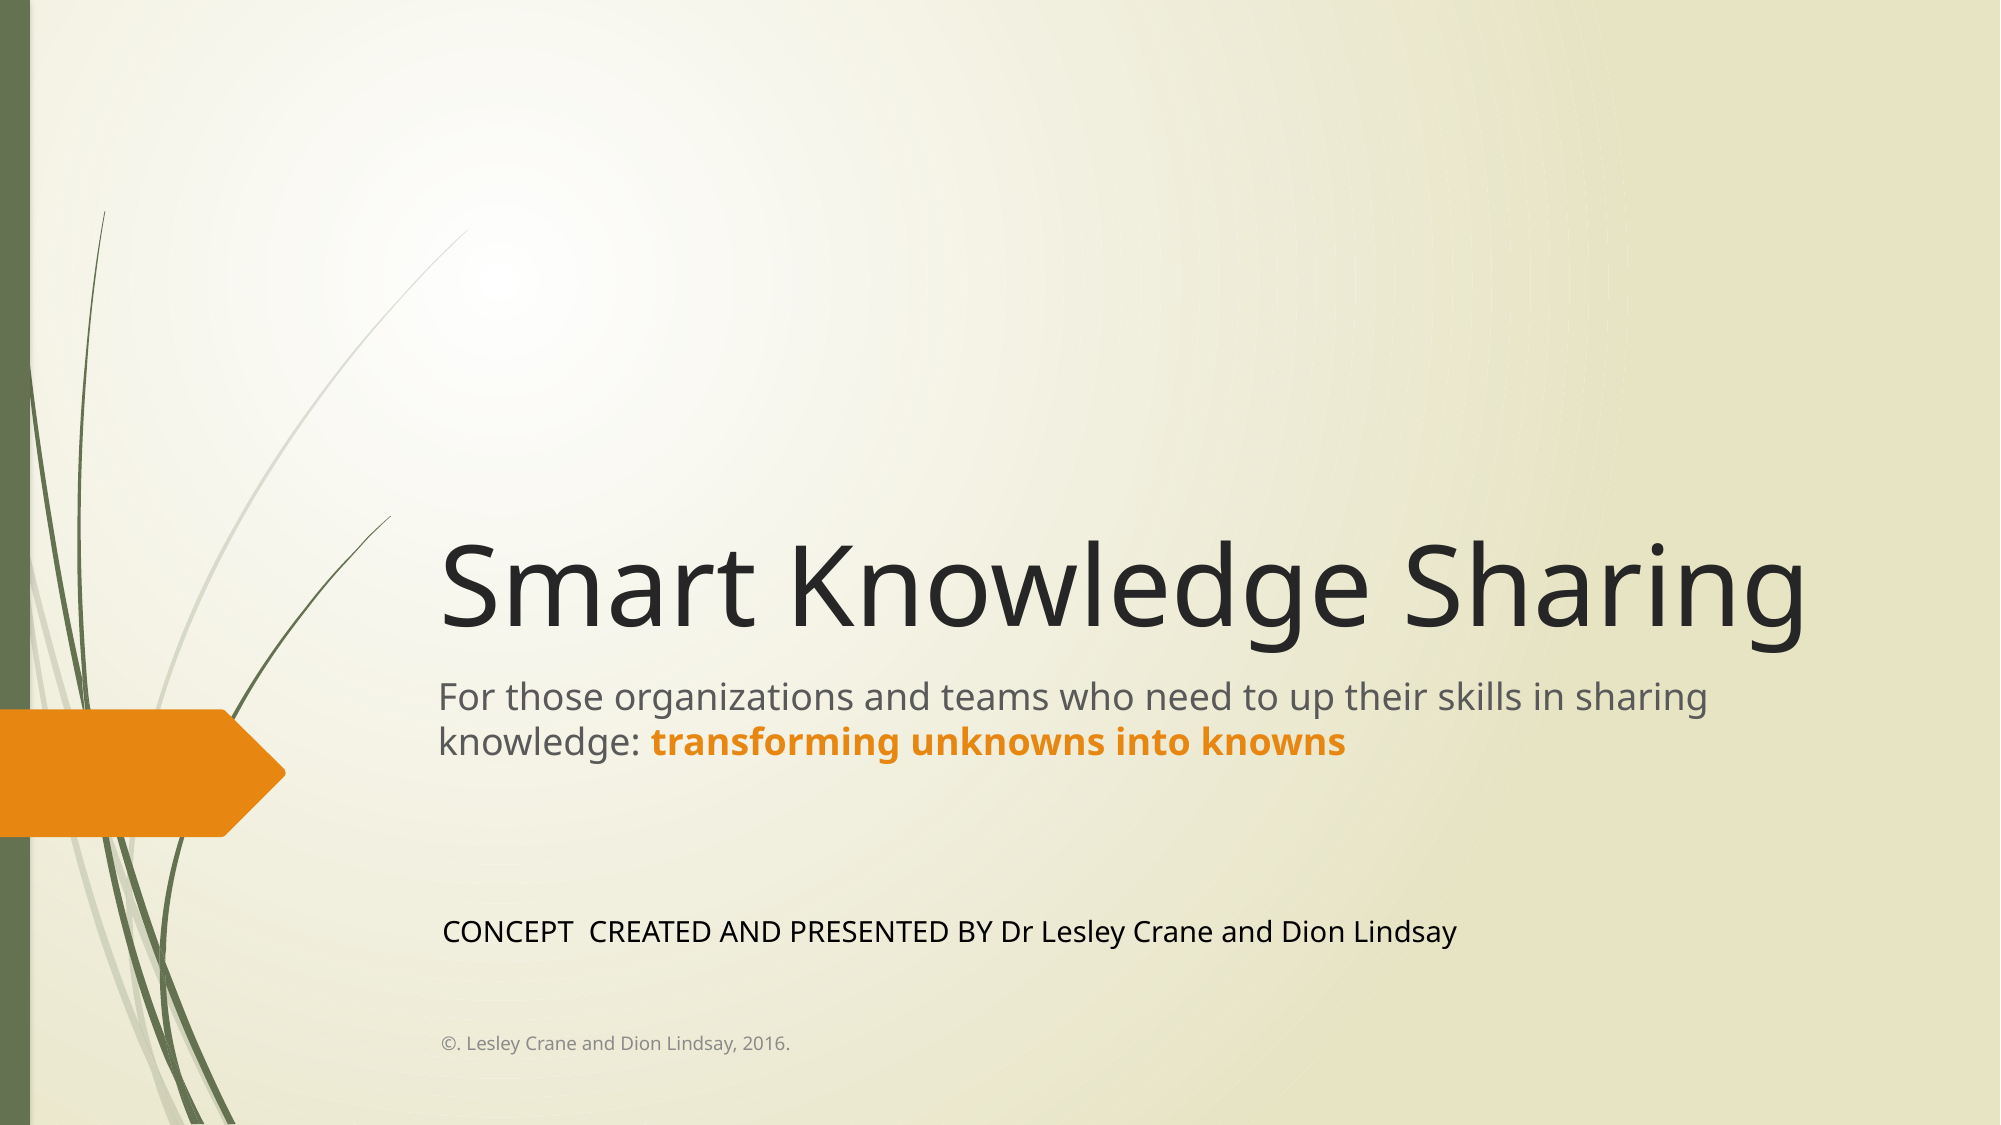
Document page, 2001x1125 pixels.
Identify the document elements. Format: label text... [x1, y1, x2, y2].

footer ©. Lesley Crane and Dion Lindsay, 2016. [426, 1012, 1676, 1073]
subtitle For those organizations and teams who need to up their skills in sharing knowledge: transforming unknowns into knowns [422, 665, 1886, 791]
text_box CONCEPT CREATED AND PRESENTED BY Dr Lesley Crane and Dion Lindsay [427, 905, 1822, 956]
title Smart Knowledge Sharing [424, 285, 1888, 657]
